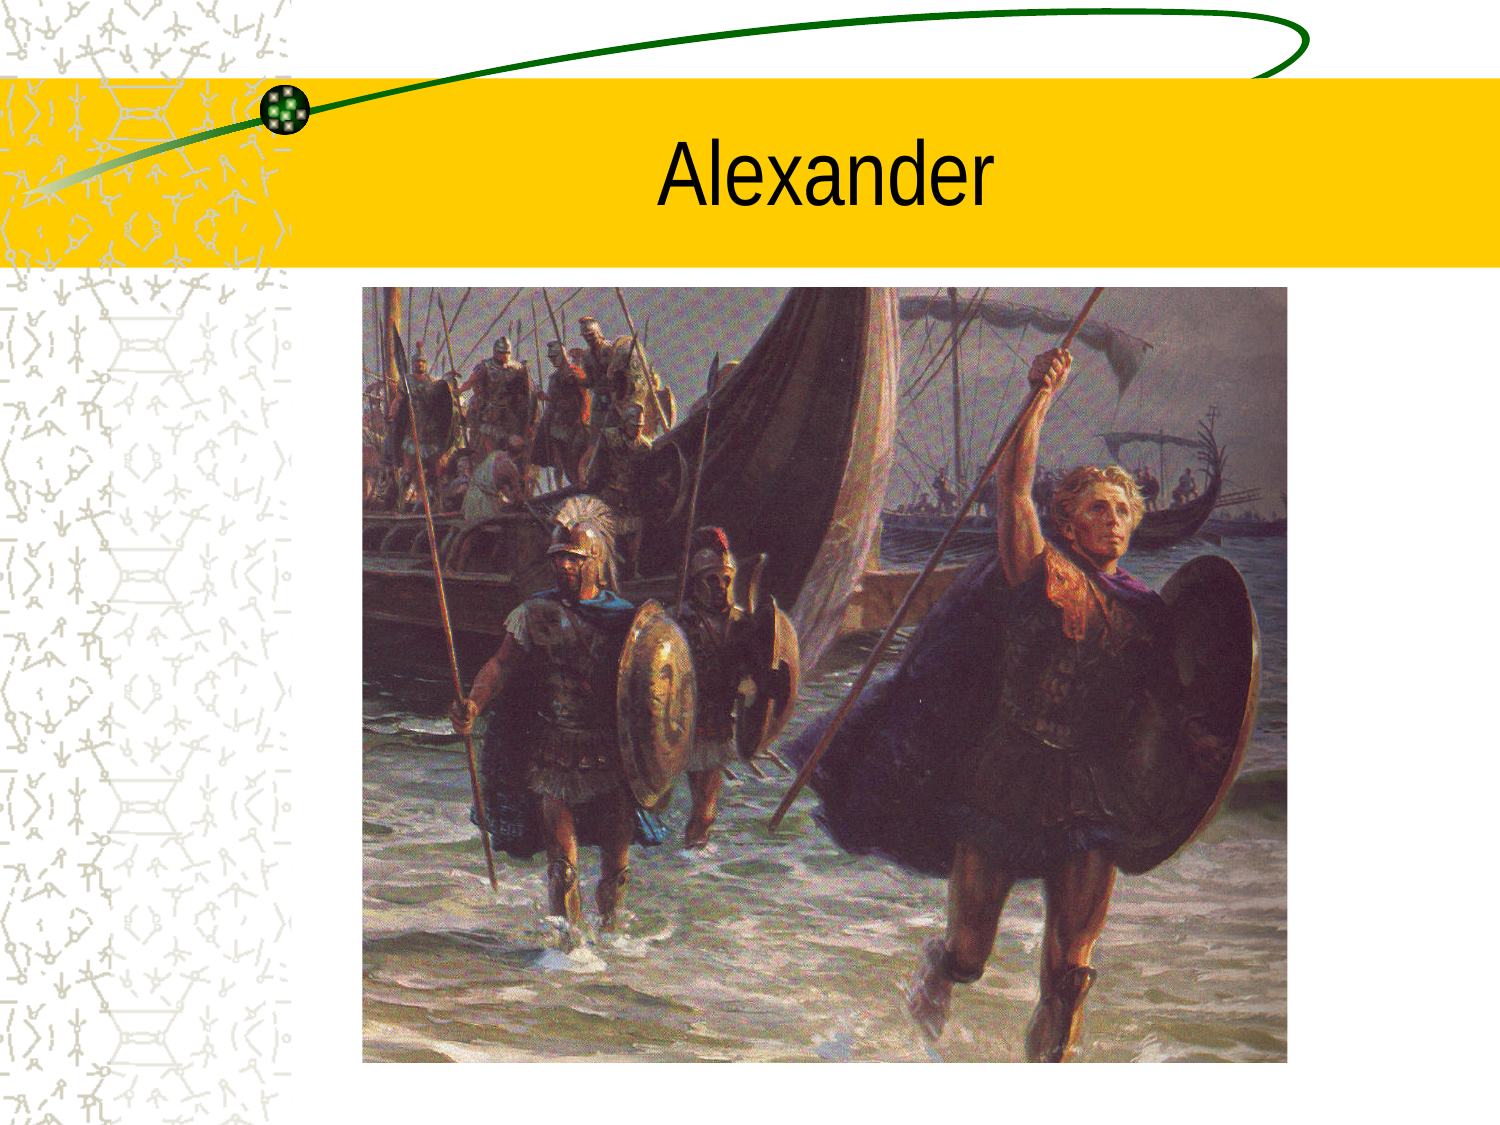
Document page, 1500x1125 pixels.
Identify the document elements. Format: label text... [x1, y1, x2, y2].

picture [0, 0, 292, 1125]
title Alexander [189, 75, 1465, 263]
picture [362, 287, 1288, 1063]
